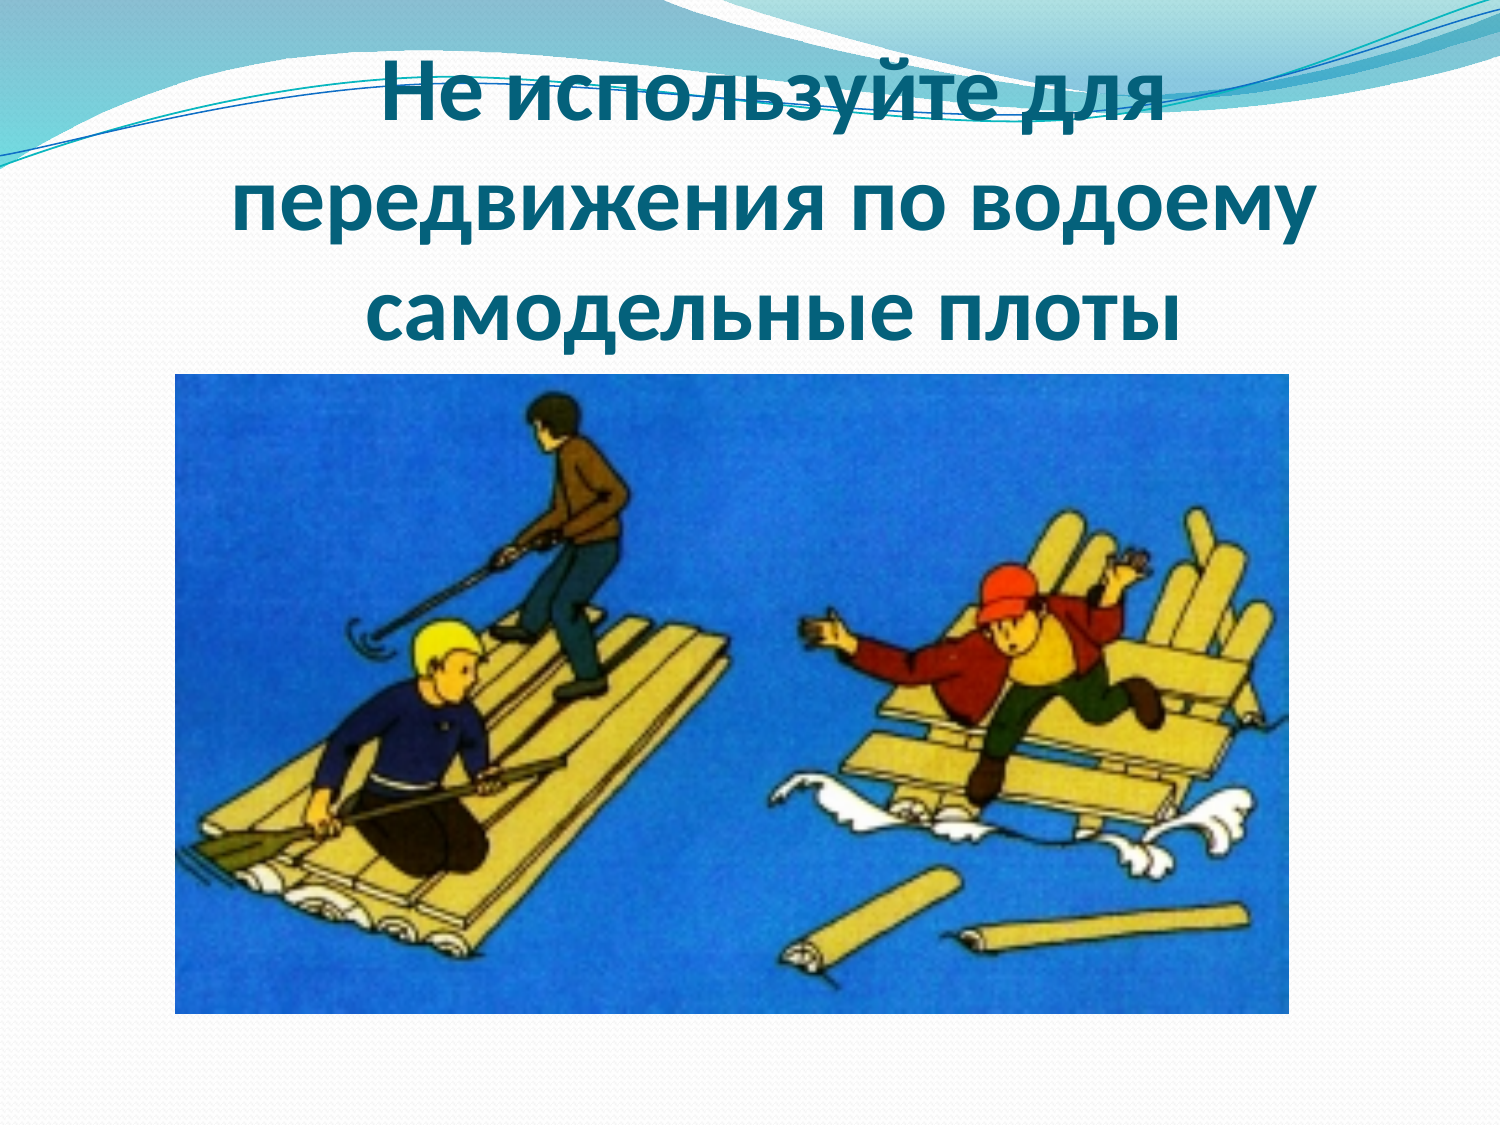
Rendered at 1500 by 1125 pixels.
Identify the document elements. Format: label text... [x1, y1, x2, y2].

picture [175, 374, 1290, 1015]
title Не используйте для передвижения по водоему самодельные плоты [93, 281, 1457, 469]
